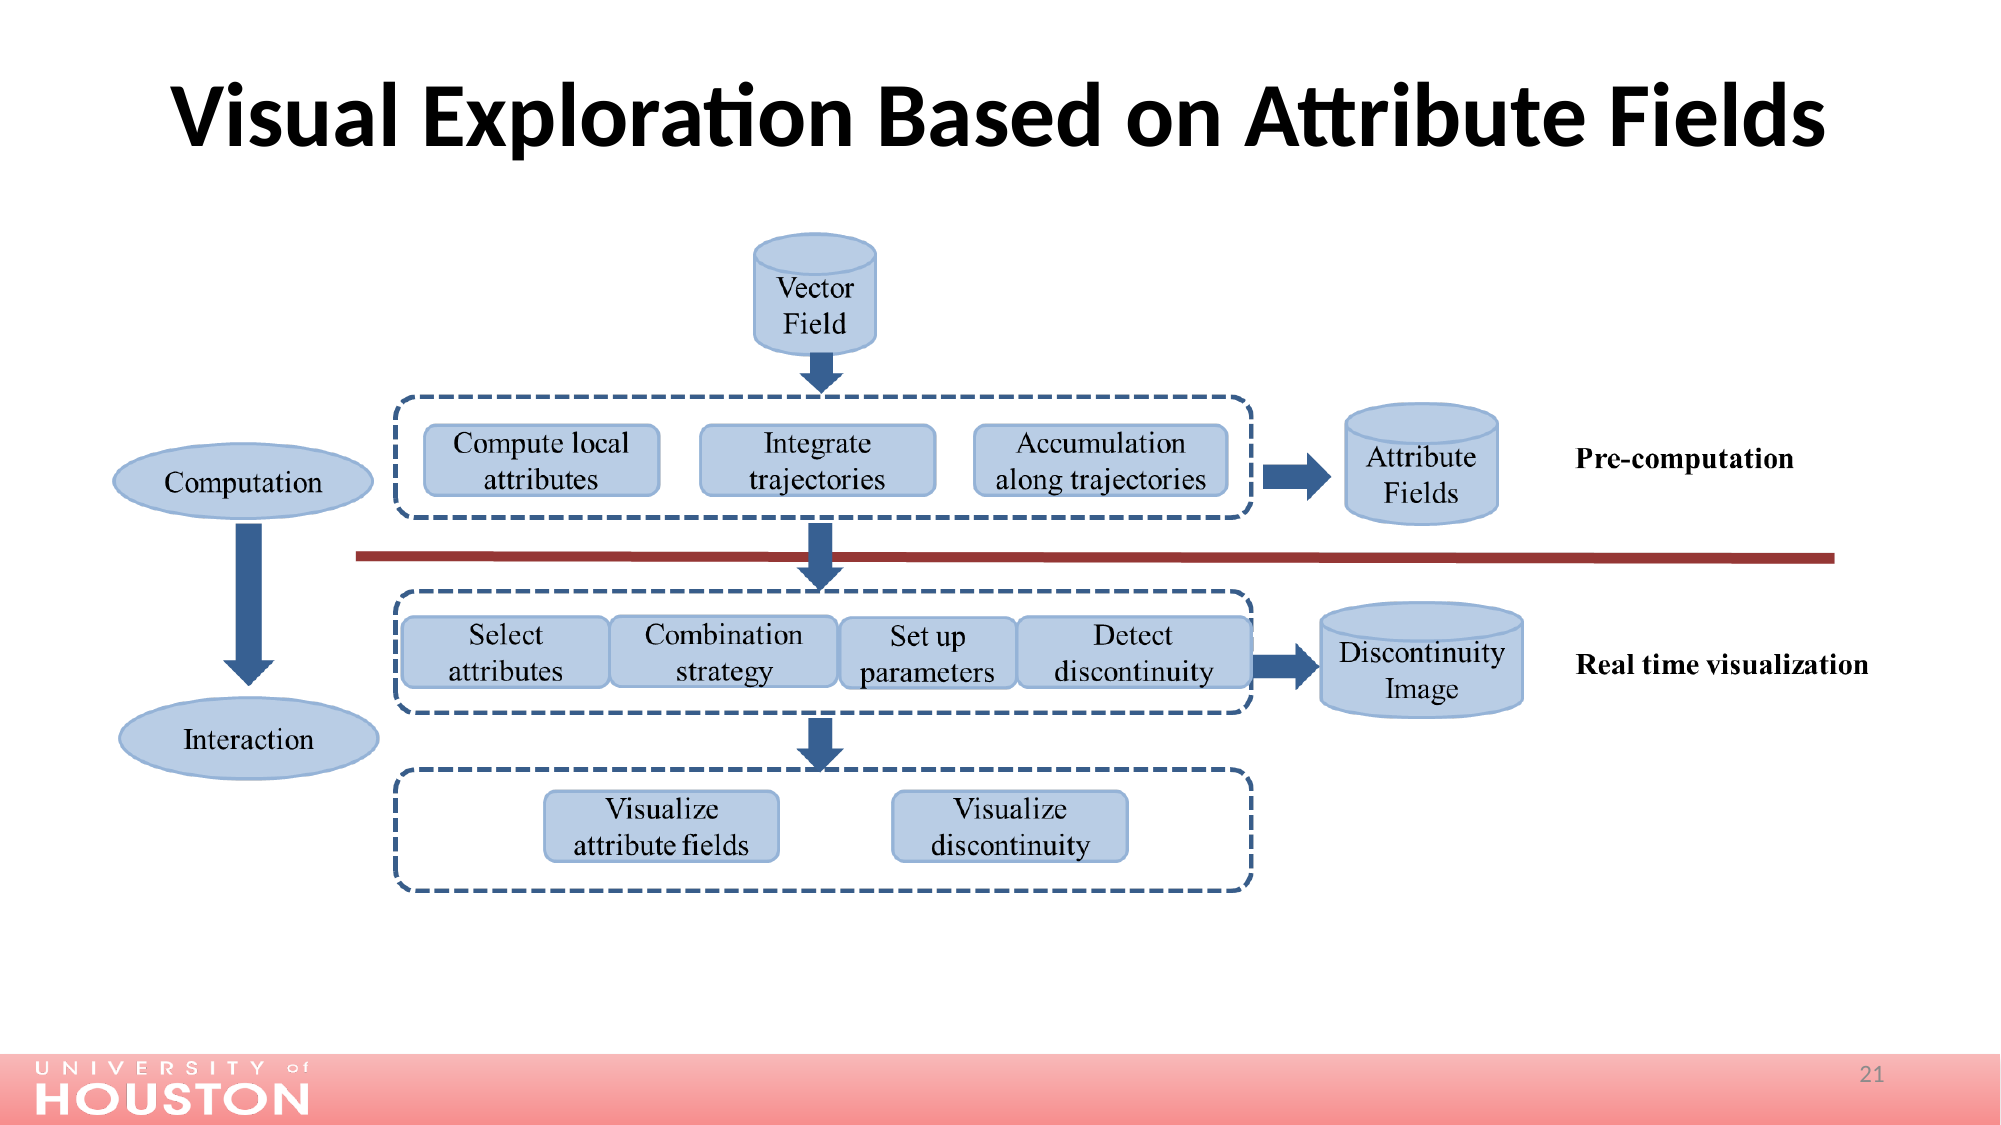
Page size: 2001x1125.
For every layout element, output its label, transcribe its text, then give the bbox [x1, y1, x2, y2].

slide_number 21 [1433, 1042, 1900, 1103]
picture [36, 1061, 308, 1115]
picture [112, 232, 1888, 893]
title Visual Exploration Based on Attribute Fields [99, 45, 1900, 175]
